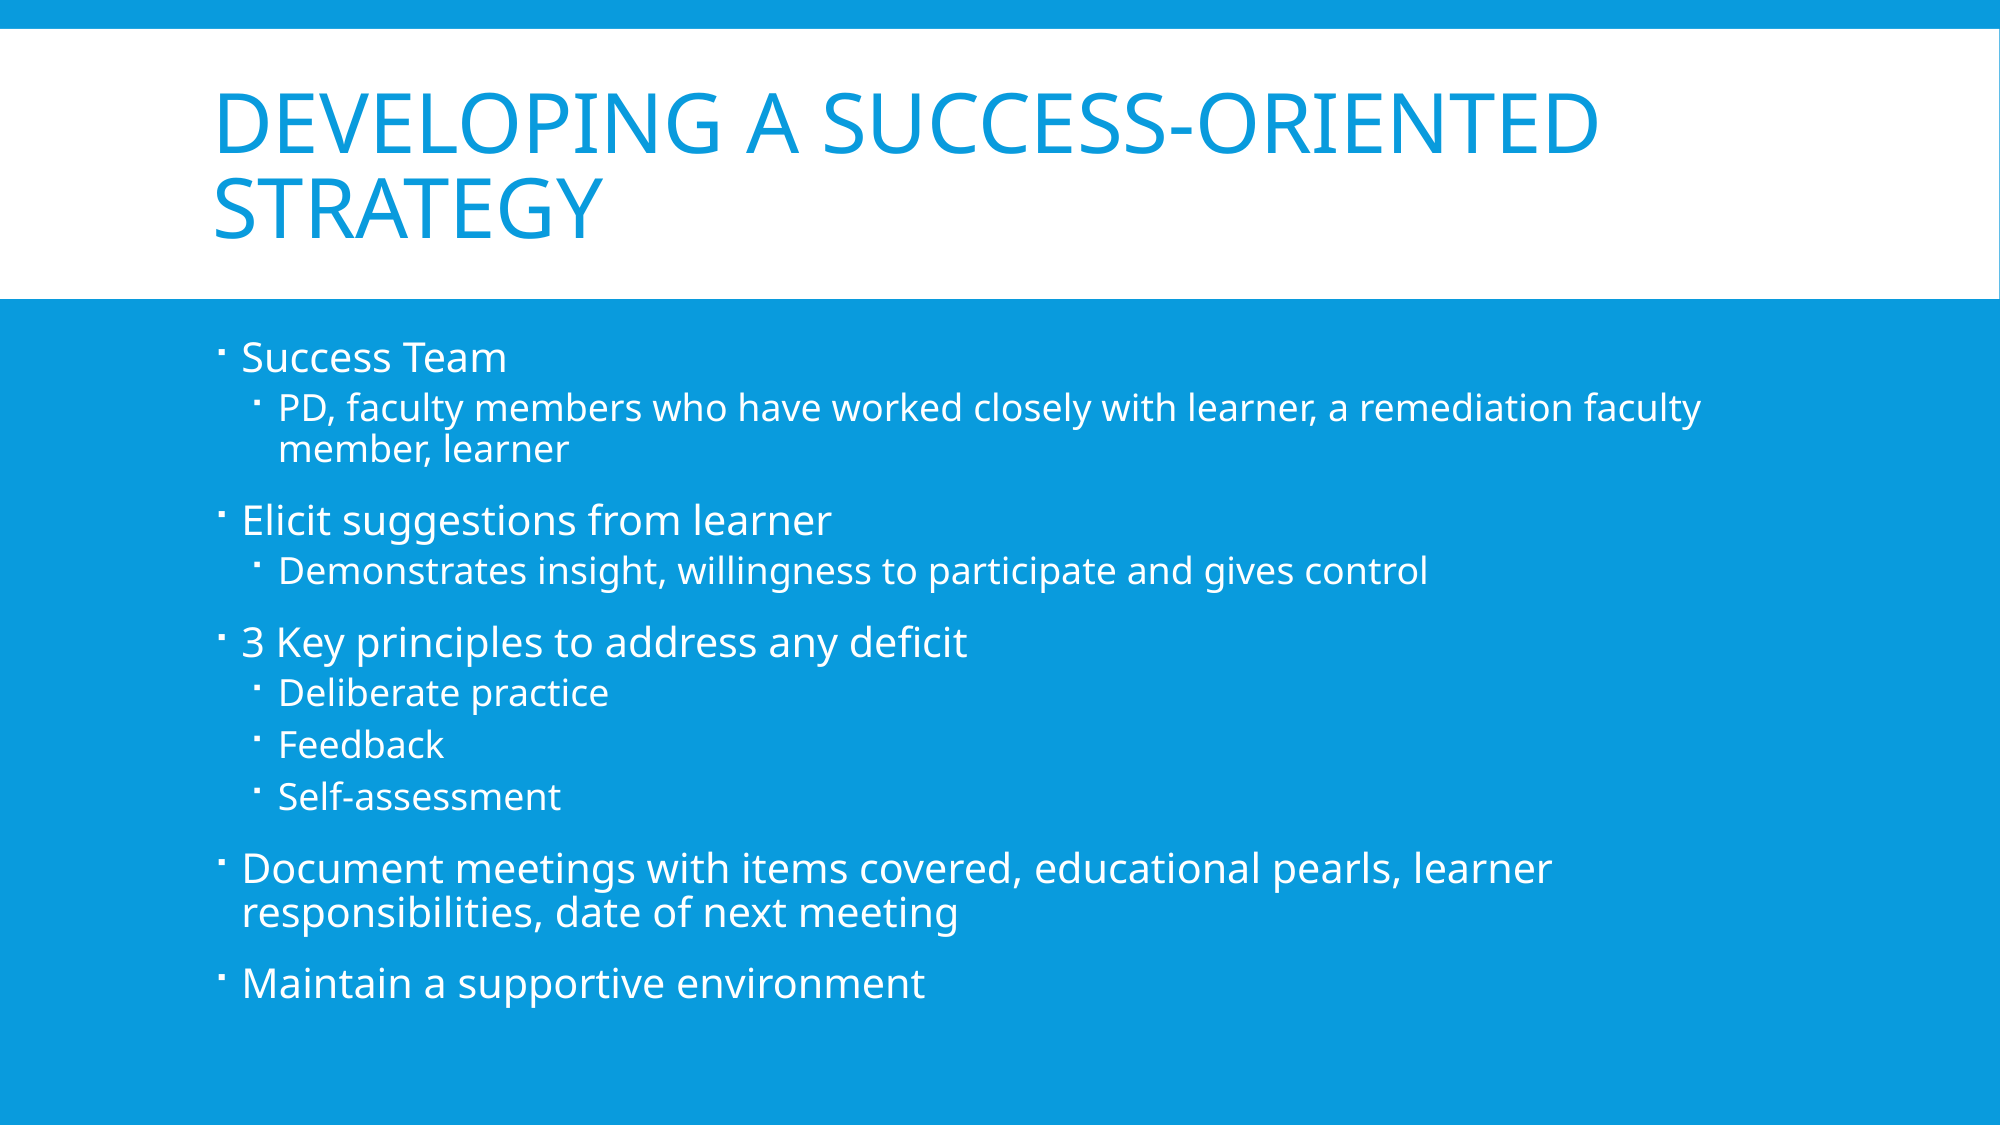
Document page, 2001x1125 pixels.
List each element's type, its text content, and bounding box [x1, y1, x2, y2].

list Success Team PD, faculty members who have worked closely with learner, a remediation faculty member, learner Elicit suggestions from learner Demonstrates insight, willingness to participate and gives control 3 Key principles to address any deficit Deliberate practice Feedback Self-assessment Document meetings with items covered, educational pearls, learner responsibilities, date of next meeting Maintain a supportive environment [197, 329, 1803, 1020]
title Developing a Success-Oriented Strategy [197, 46, 1803, 295]
